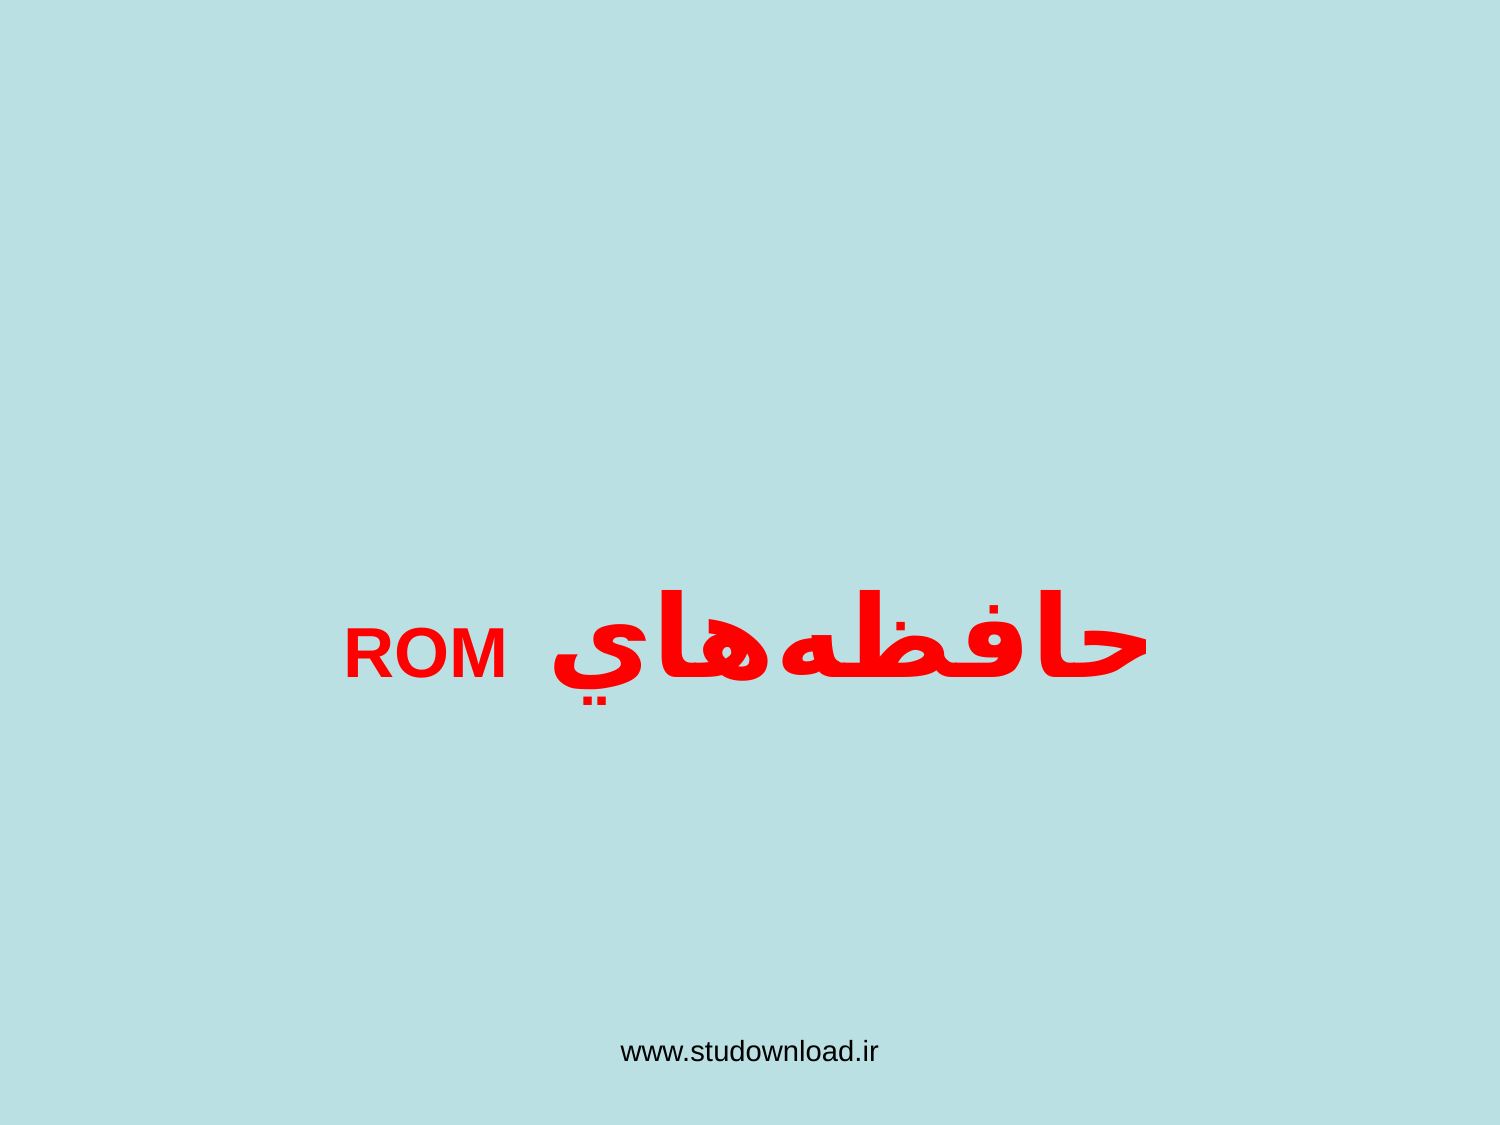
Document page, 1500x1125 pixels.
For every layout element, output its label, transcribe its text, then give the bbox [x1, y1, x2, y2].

footer www.studownload.ir [512, 1024, 988, 1103]
list حافظه‌هاي ROM [74, 262, 1426, 1006]
